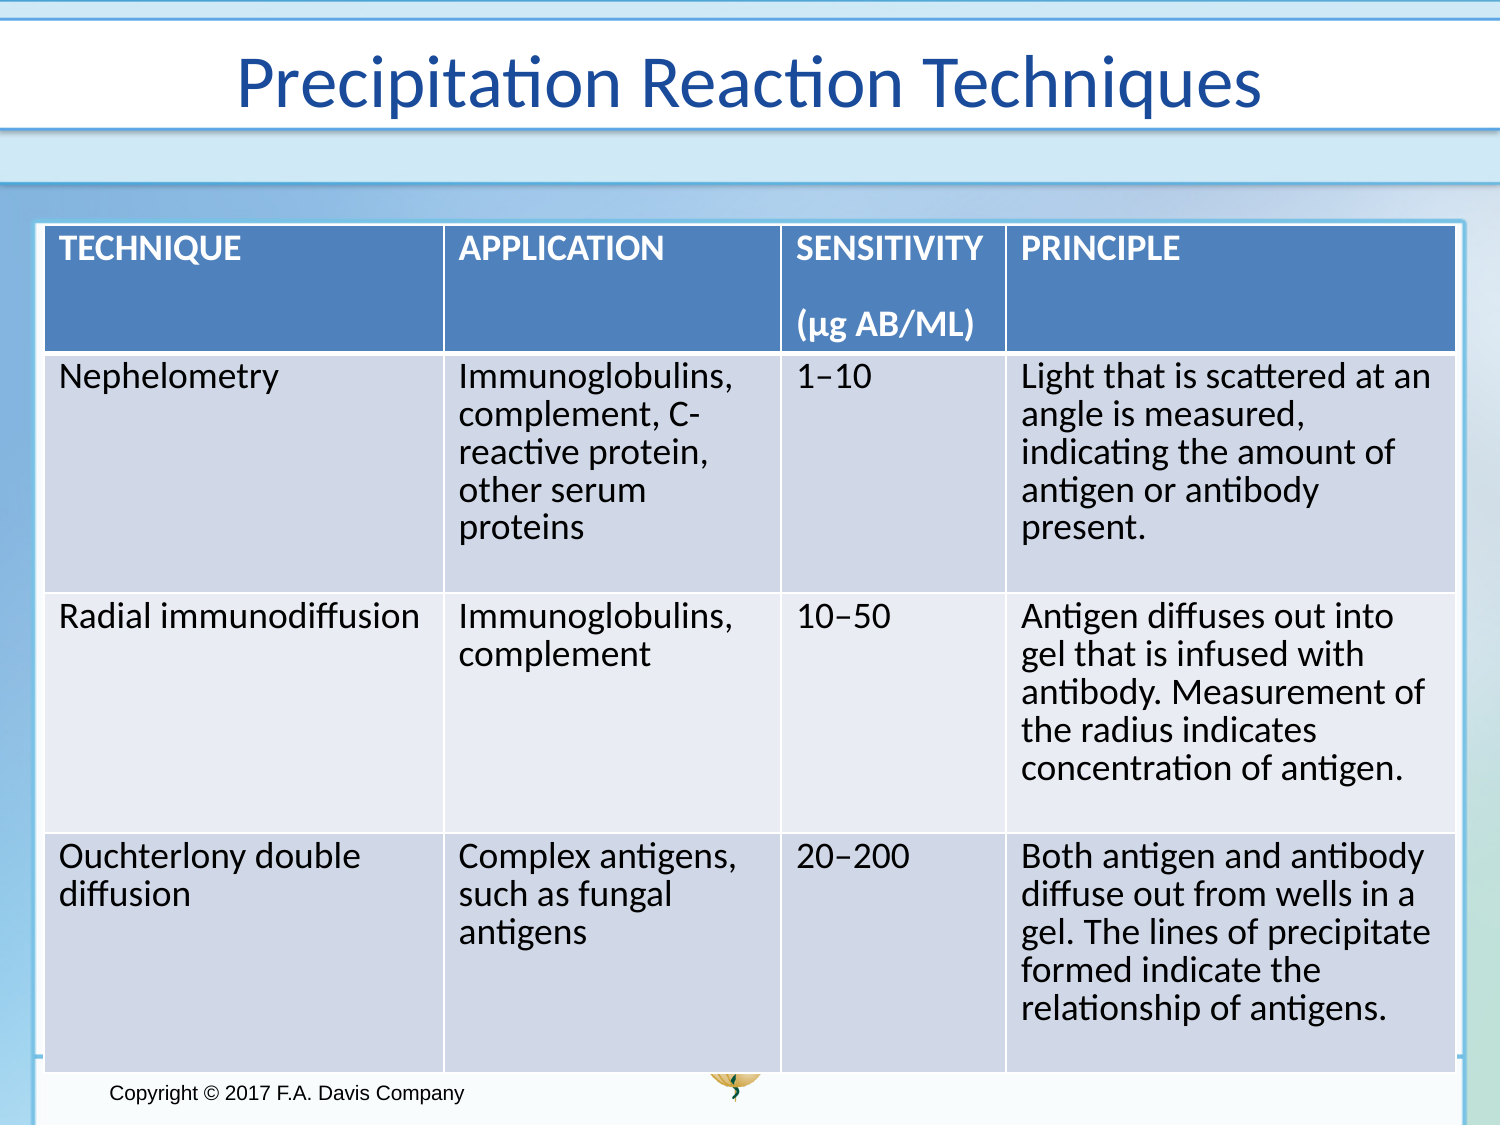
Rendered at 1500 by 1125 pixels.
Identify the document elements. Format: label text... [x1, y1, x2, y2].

picture [0, 0, 1500, 21]
table_cell 10–50 [782, 594, 1005, 832]
table_header TECHNIQUE [45, 226, 443, 351]
title Precipitation Reaction Techniques [0, 21, 1500, 135]
table_cell Immunoglobulins, complement, C-reactive protein, other serum proteins [445, 356, 780, 592]
table_cell Light that is scattered at an angle is measured, indicating the amount of antigen or antibody present. [1007, 356, 1455, 592]
picture [0, 135, 1500, 1125]
table_header SENSITIVITY (μg AB/ML) [782, 226, 1005, 351]
table_cell Immunoglobulins, complement [445, 594, 780, 832]
table_cell Complex antigens, such as fungal antigens [445, 834, 780, 1072]
table_cell Radial immunodiffusion [45, 594, 443, 832]
table_cell Ouchterlony double diffusion [45, 834, 443, 1072]
table_header APPLICATION [445, 226, 780, 351]
table_cell 20–200 [782, 834, 1005, 1072]
table_cell Nephelometry [45, 356, 443, 592]
table_header PRINCIPLE [1007, 226, 1455, 351]
table_cell 1–10 [782, 356, 1005, 592]
table_cell Antigen diffuses out into gel that is infused with antibody. Measurement of the radius indicates concentration of antigen. [1007, 594, 1455, 832]
table_cell Both antigen and antibody diffuse out from wells in a gel. The lines of precipitate formed indicate the relationship of antigens. [1007, 834, 1455, 1072]
